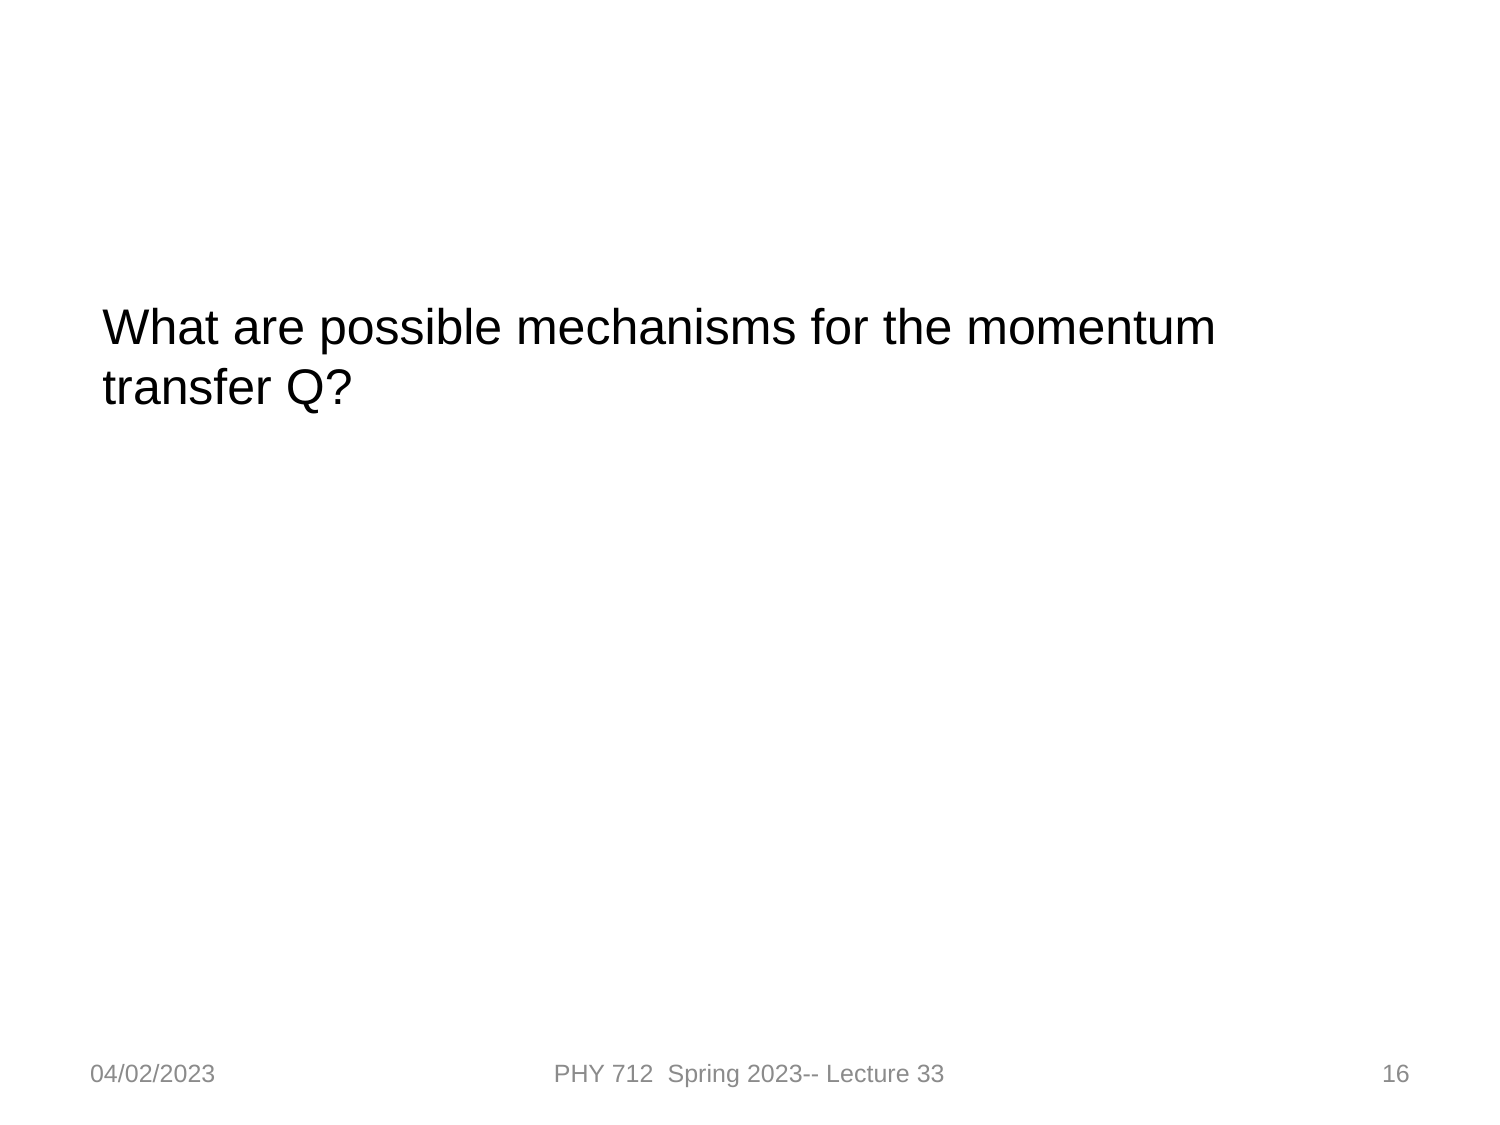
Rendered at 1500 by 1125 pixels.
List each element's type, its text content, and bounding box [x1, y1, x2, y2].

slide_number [75, 1042, 425, 1103]
slide_number 16 [1074, 1042, 1425, 1103]
footer PHY 712 Spring 2023-- Lecture 33 [512, 1042, 988, 1103]
text_box What are possible mechanisms for the momentum transfer Q? [87, 287, 1275, 543]
